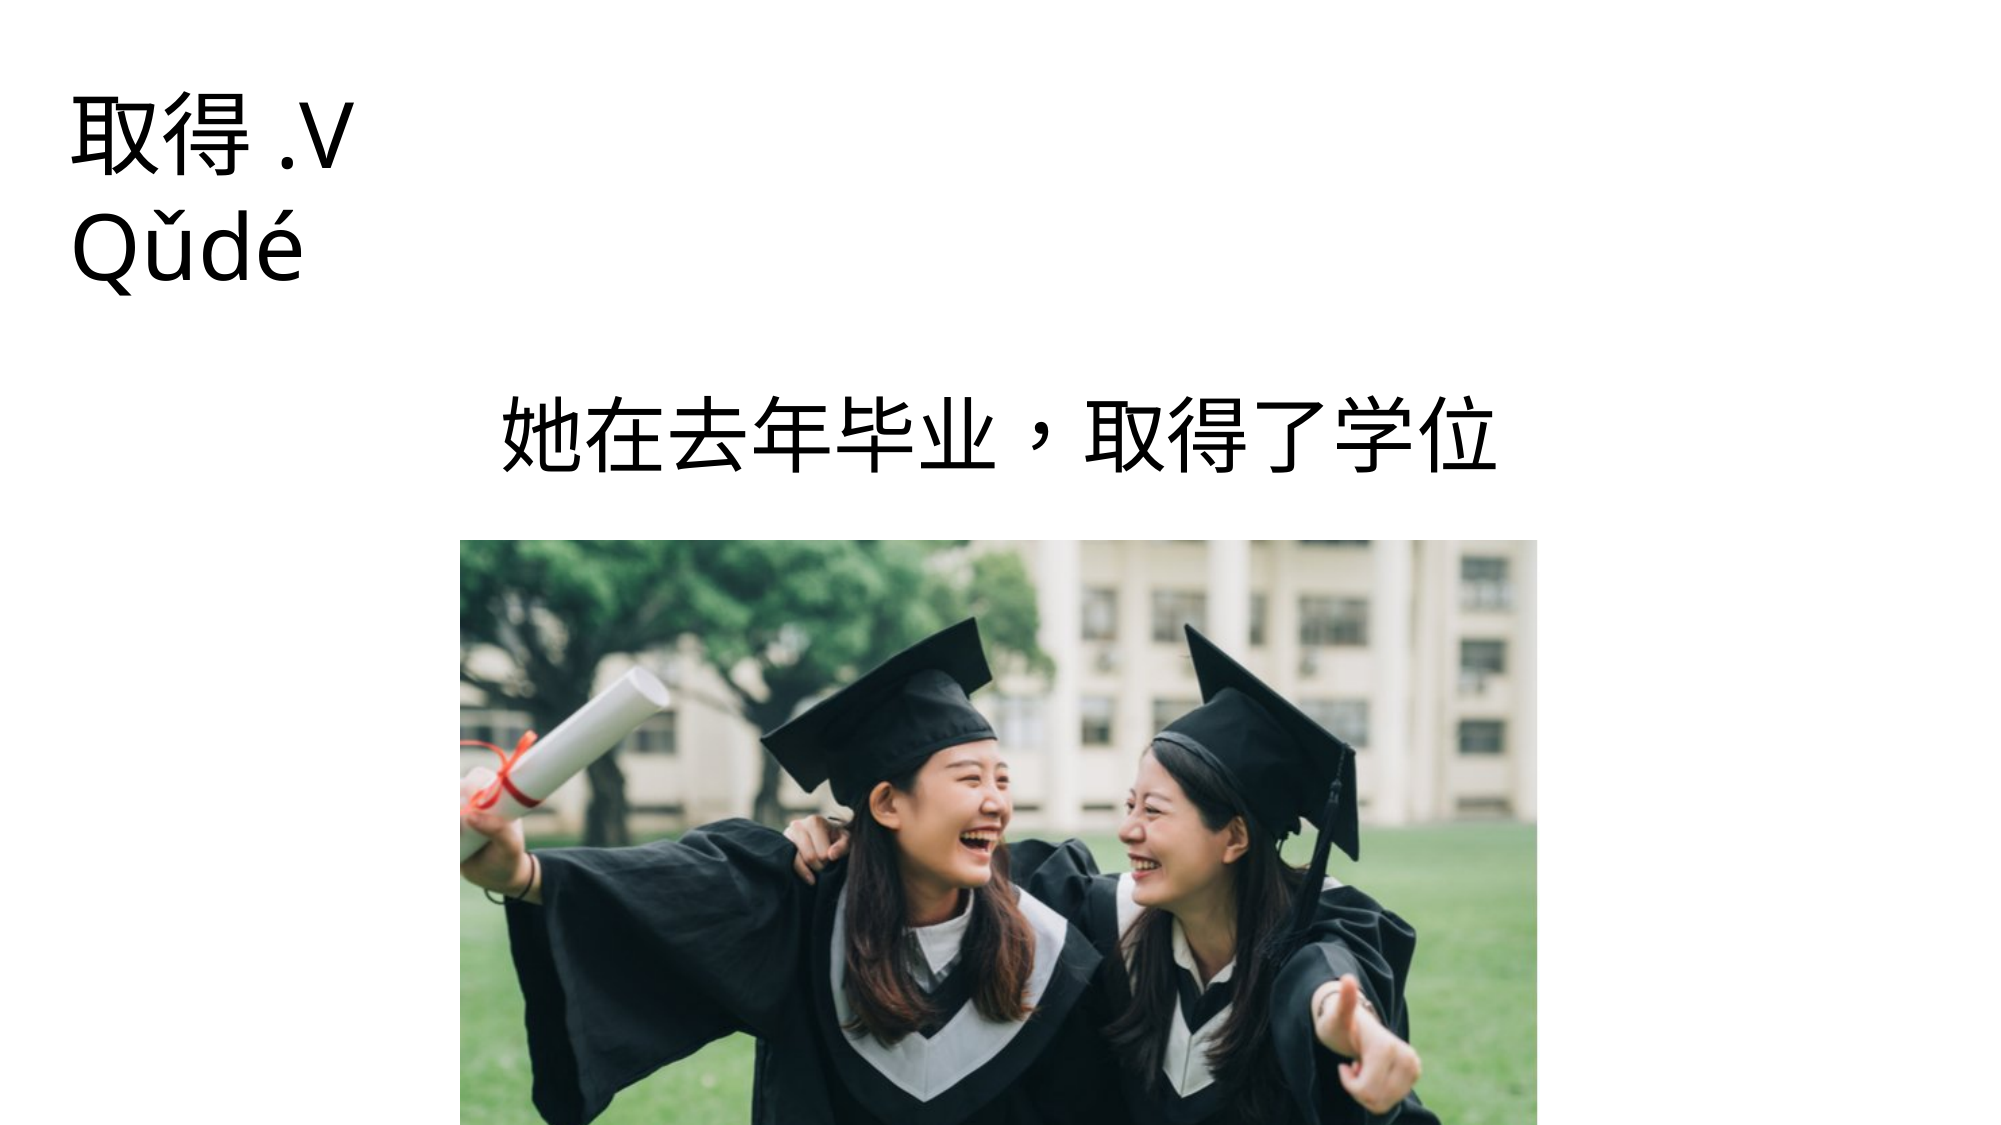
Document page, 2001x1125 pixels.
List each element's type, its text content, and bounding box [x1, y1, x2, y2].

text_box Qǔdé [54, 181, 754, 321]
title 取得.V [55, 38, 1831, 330]
picture [460, 539, 1540, 1125]
text_box 她在去年毕业，取得了学位 [0, 330, 2000, 548]
